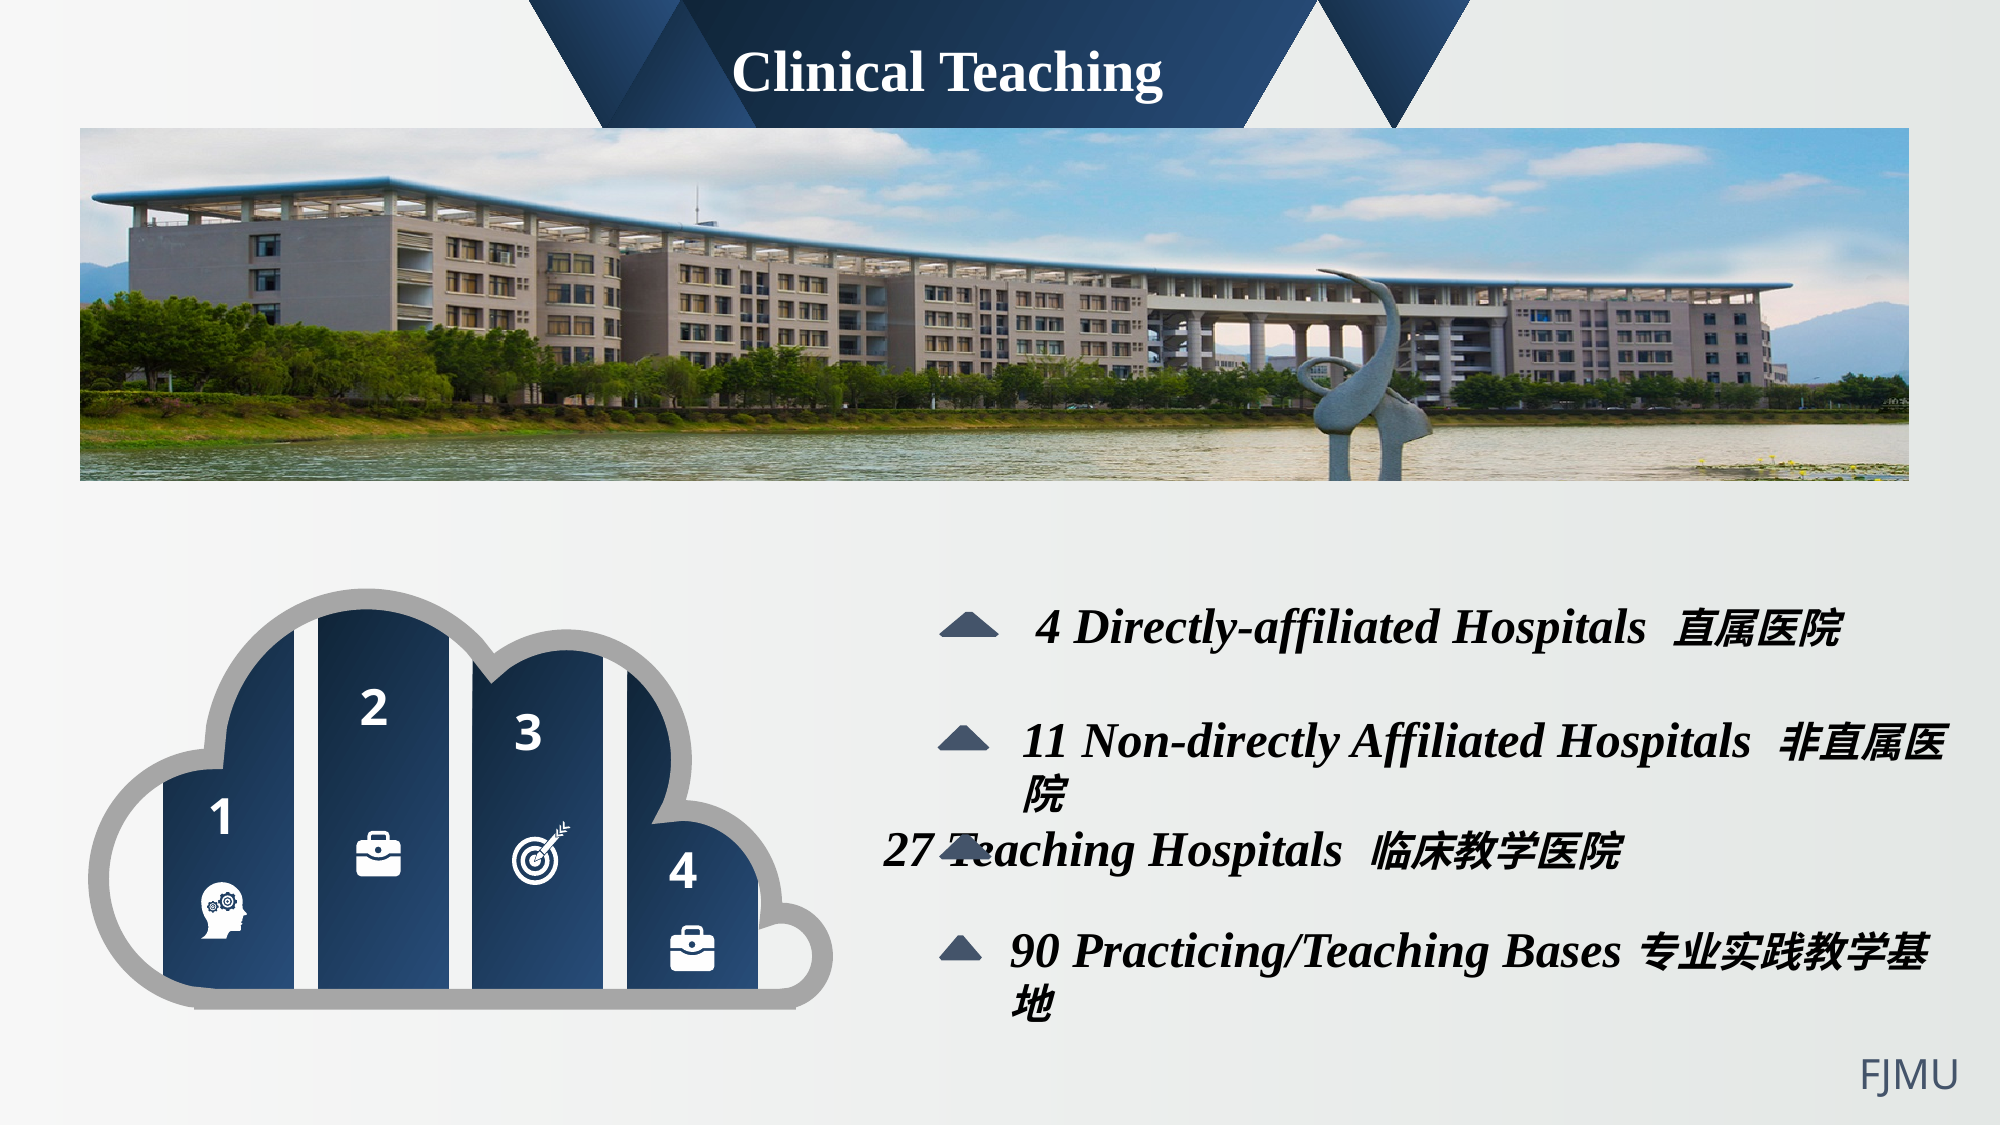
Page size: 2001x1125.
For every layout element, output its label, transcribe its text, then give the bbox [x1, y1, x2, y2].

text_box Clinical Teaching [679, 16, 1180, 112]
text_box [939, 809, 1496, 885]
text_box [98, 598, 823, 1000]
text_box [939, 586, 1852, 663]
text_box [939, 910, 1982, 1047]
text_box FJMU [1844, 1047, 1982, 1106]
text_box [937, 700, 2000, 776]
picture [80, 128, 1909, 481]
